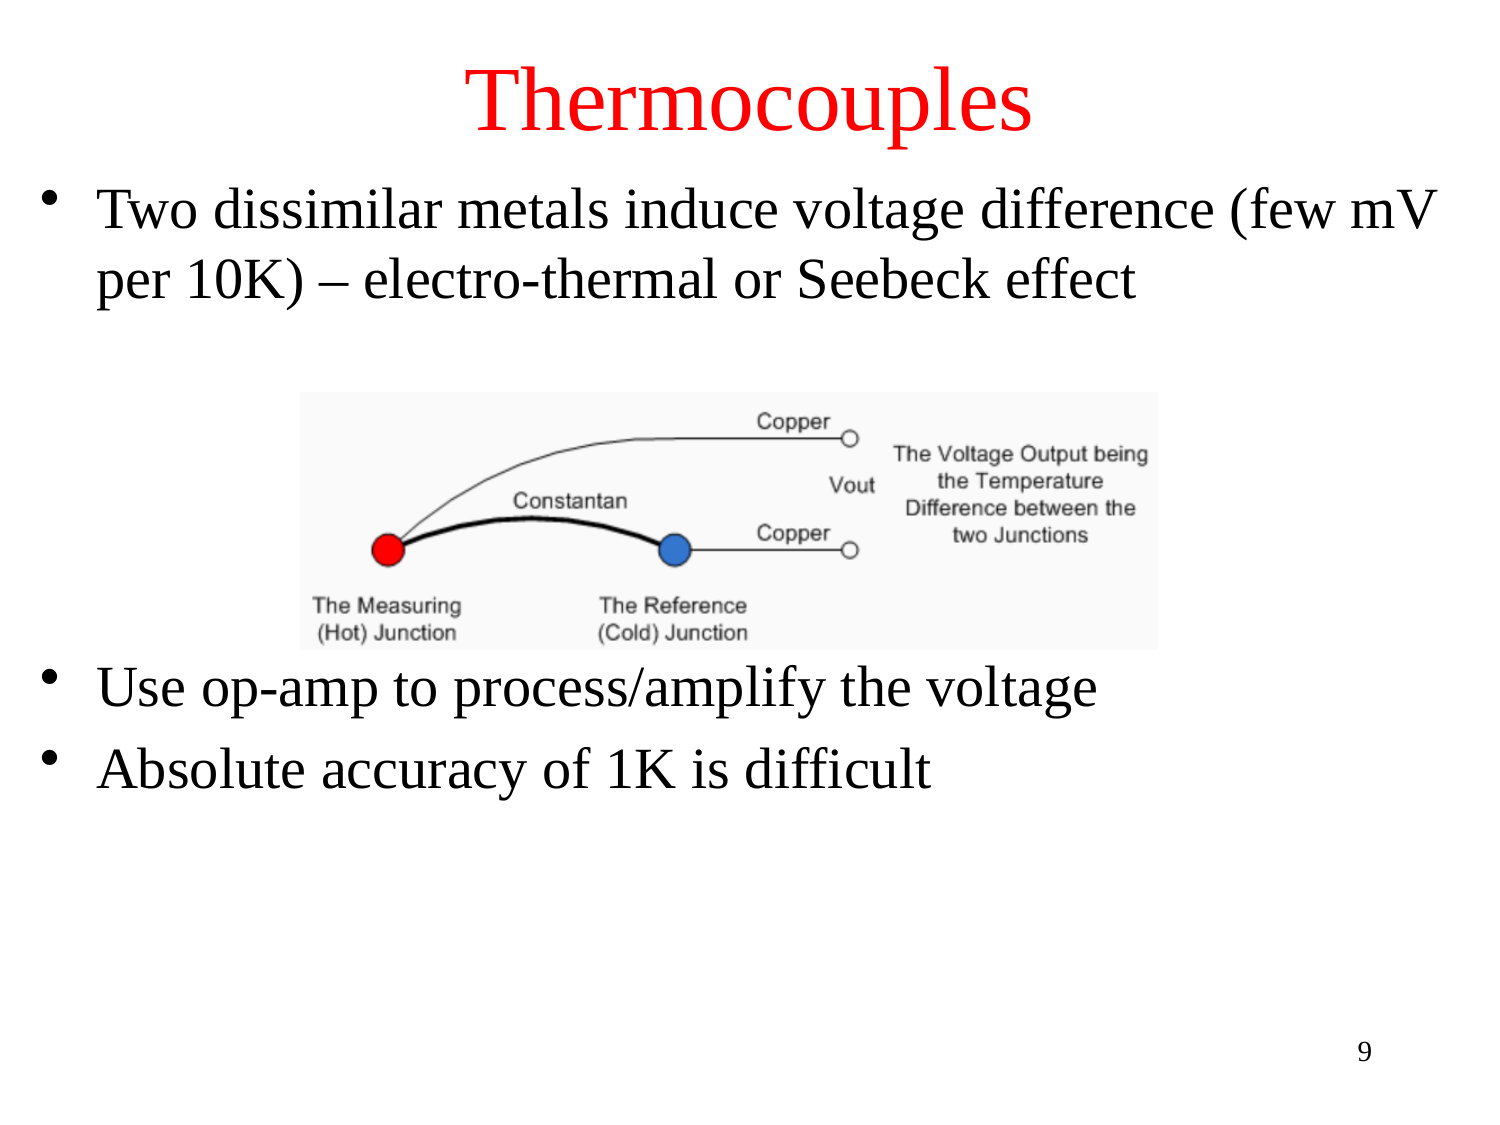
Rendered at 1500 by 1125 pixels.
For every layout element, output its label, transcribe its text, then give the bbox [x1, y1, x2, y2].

text_box Two dissimilar metals induce voltage difference (few mV per 10K) – electro-thermal or Seebeck effect Use op-amp to process/amplify the voltage Absolute accuracy of 1K is difficult [24, 162, 1488, 988]
slide_number 9 [1074, 1024, 1388, 1101]
picture [299, 391, 1158, 651]
title Thermocouples [0, 0, 1500, 188]
